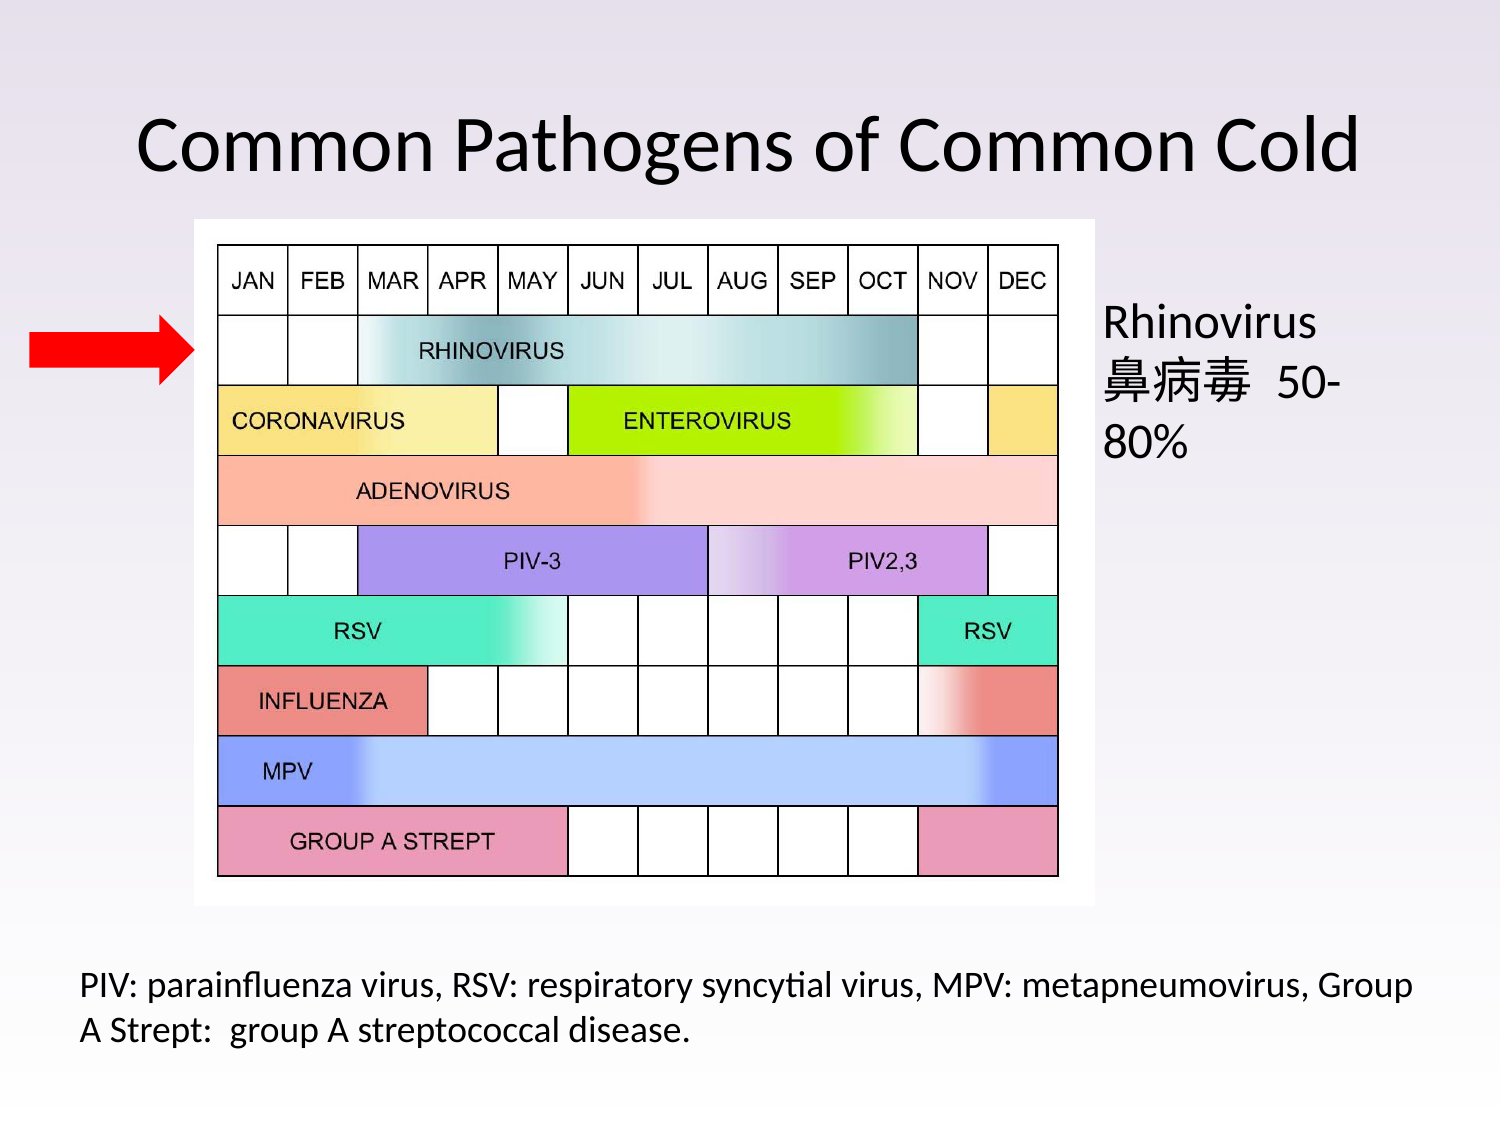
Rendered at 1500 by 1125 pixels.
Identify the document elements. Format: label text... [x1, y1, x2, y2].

picture [194, 219, 1095, 906]
text_box [27, 312, 189, 388]
text_box PIV: parainfluenza virus, RSV: respiratory syncytial virus, MPV: metapneumovirus, Group A Strept: group A streptococcal disease. [64, 952, 1447, 1057]
title Common Pathogens of Common Cold [75, 45, 1425, 233]
text_box Rhinovirus 鼻病毒 50-80% [1101, 281, 1437, 477]
